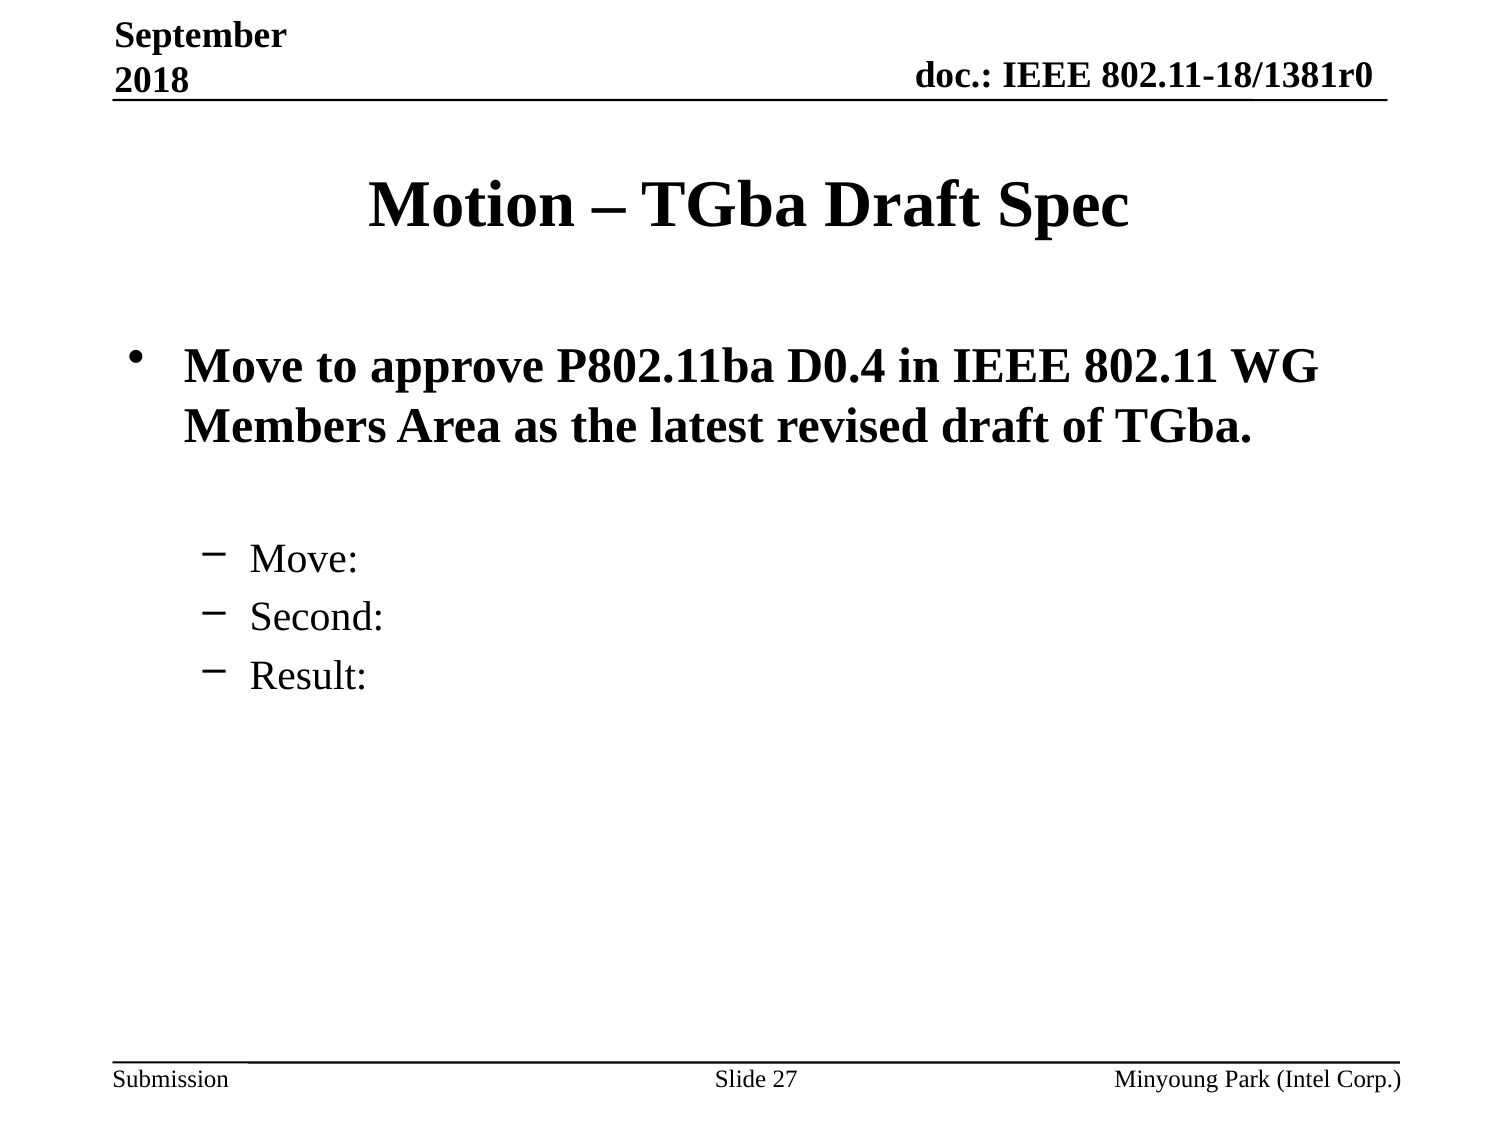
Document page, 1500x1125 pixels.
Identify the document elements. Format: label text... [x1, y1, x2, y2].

footer Minyoung Park (Intel Corp.) [949, 1061, 1402, 1093]
title Motion – TGba Draft Spec [112, 112, 1388, 288]
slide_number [114, 54, 335, 101]
list Move to approve P802.11ba D0.4 in IEEE 802.11 WG Members Area as the latest revised draft of TGba. Move: Second: Result: [112, 324, 1388, 1000]
slide_number Slide 27 [712, 1061, 800, 1093]
